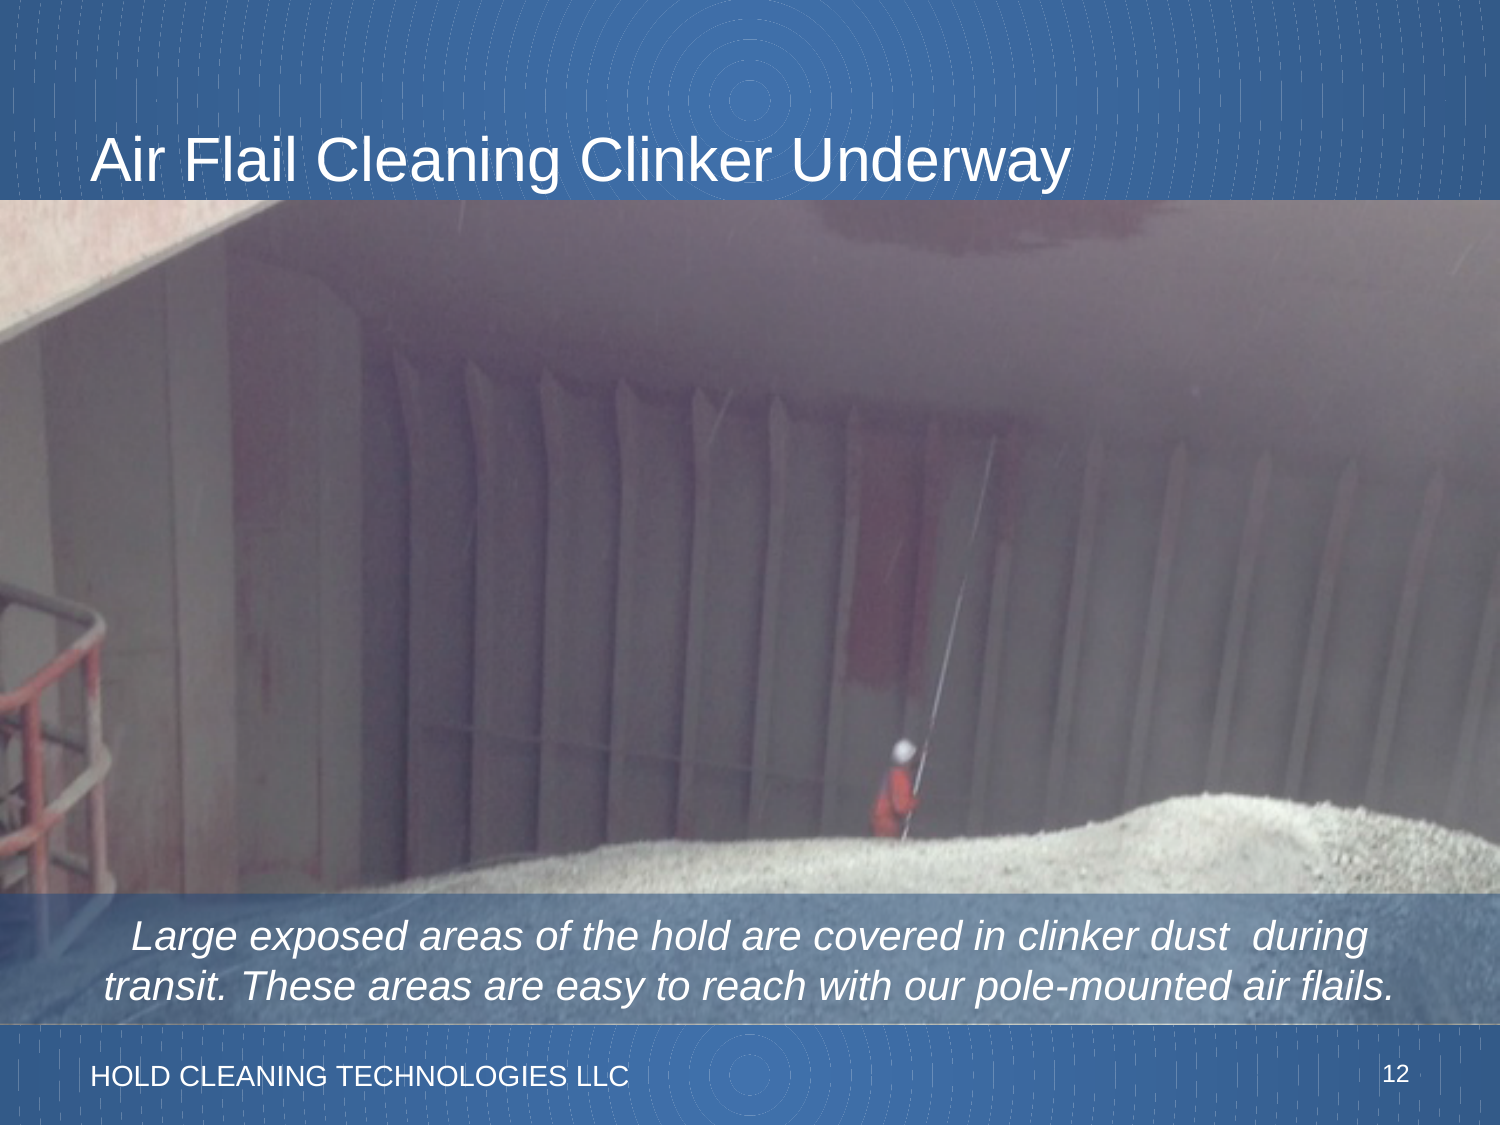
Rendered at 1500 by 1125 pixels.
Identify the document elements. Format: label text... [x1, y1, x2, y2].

slide_number 12 [1074, 1042, 1425, 1103]
title Air Flail Cleaning Clinker Underway [75, 12, 1425, 198]
picture [0, 199, 1500, 1026]
